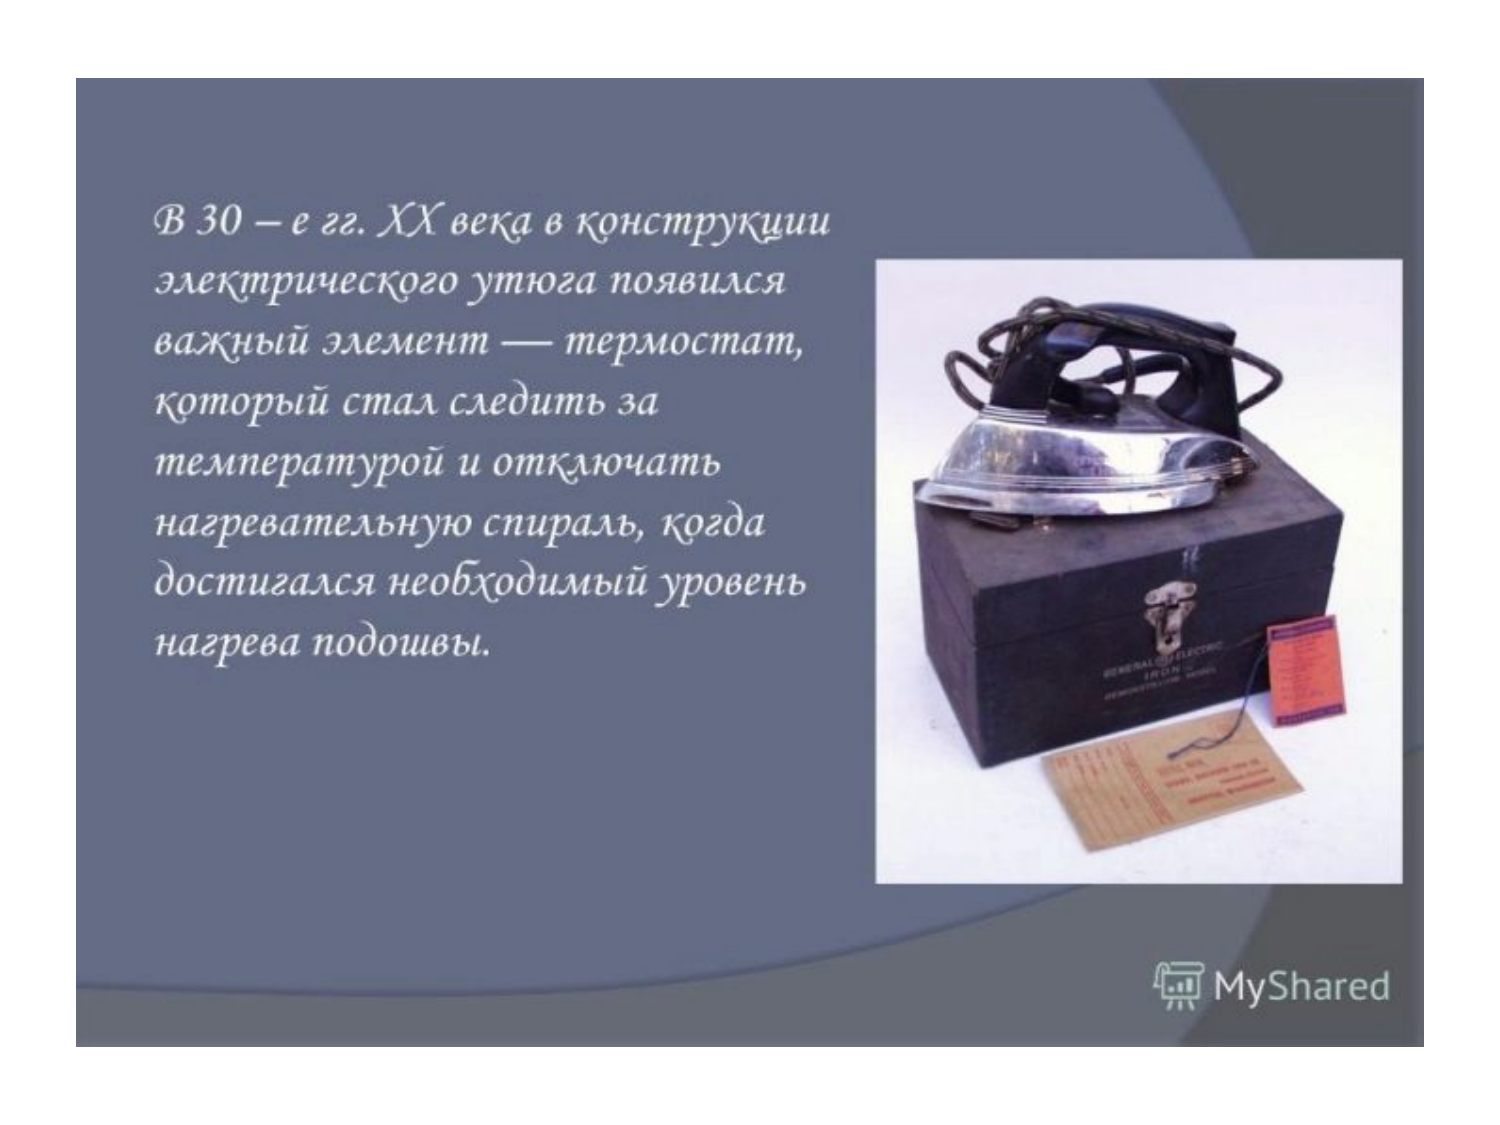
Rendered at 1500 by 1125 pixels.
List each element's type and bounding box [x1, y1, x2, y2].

list [76, 77, 1424, 1047]
